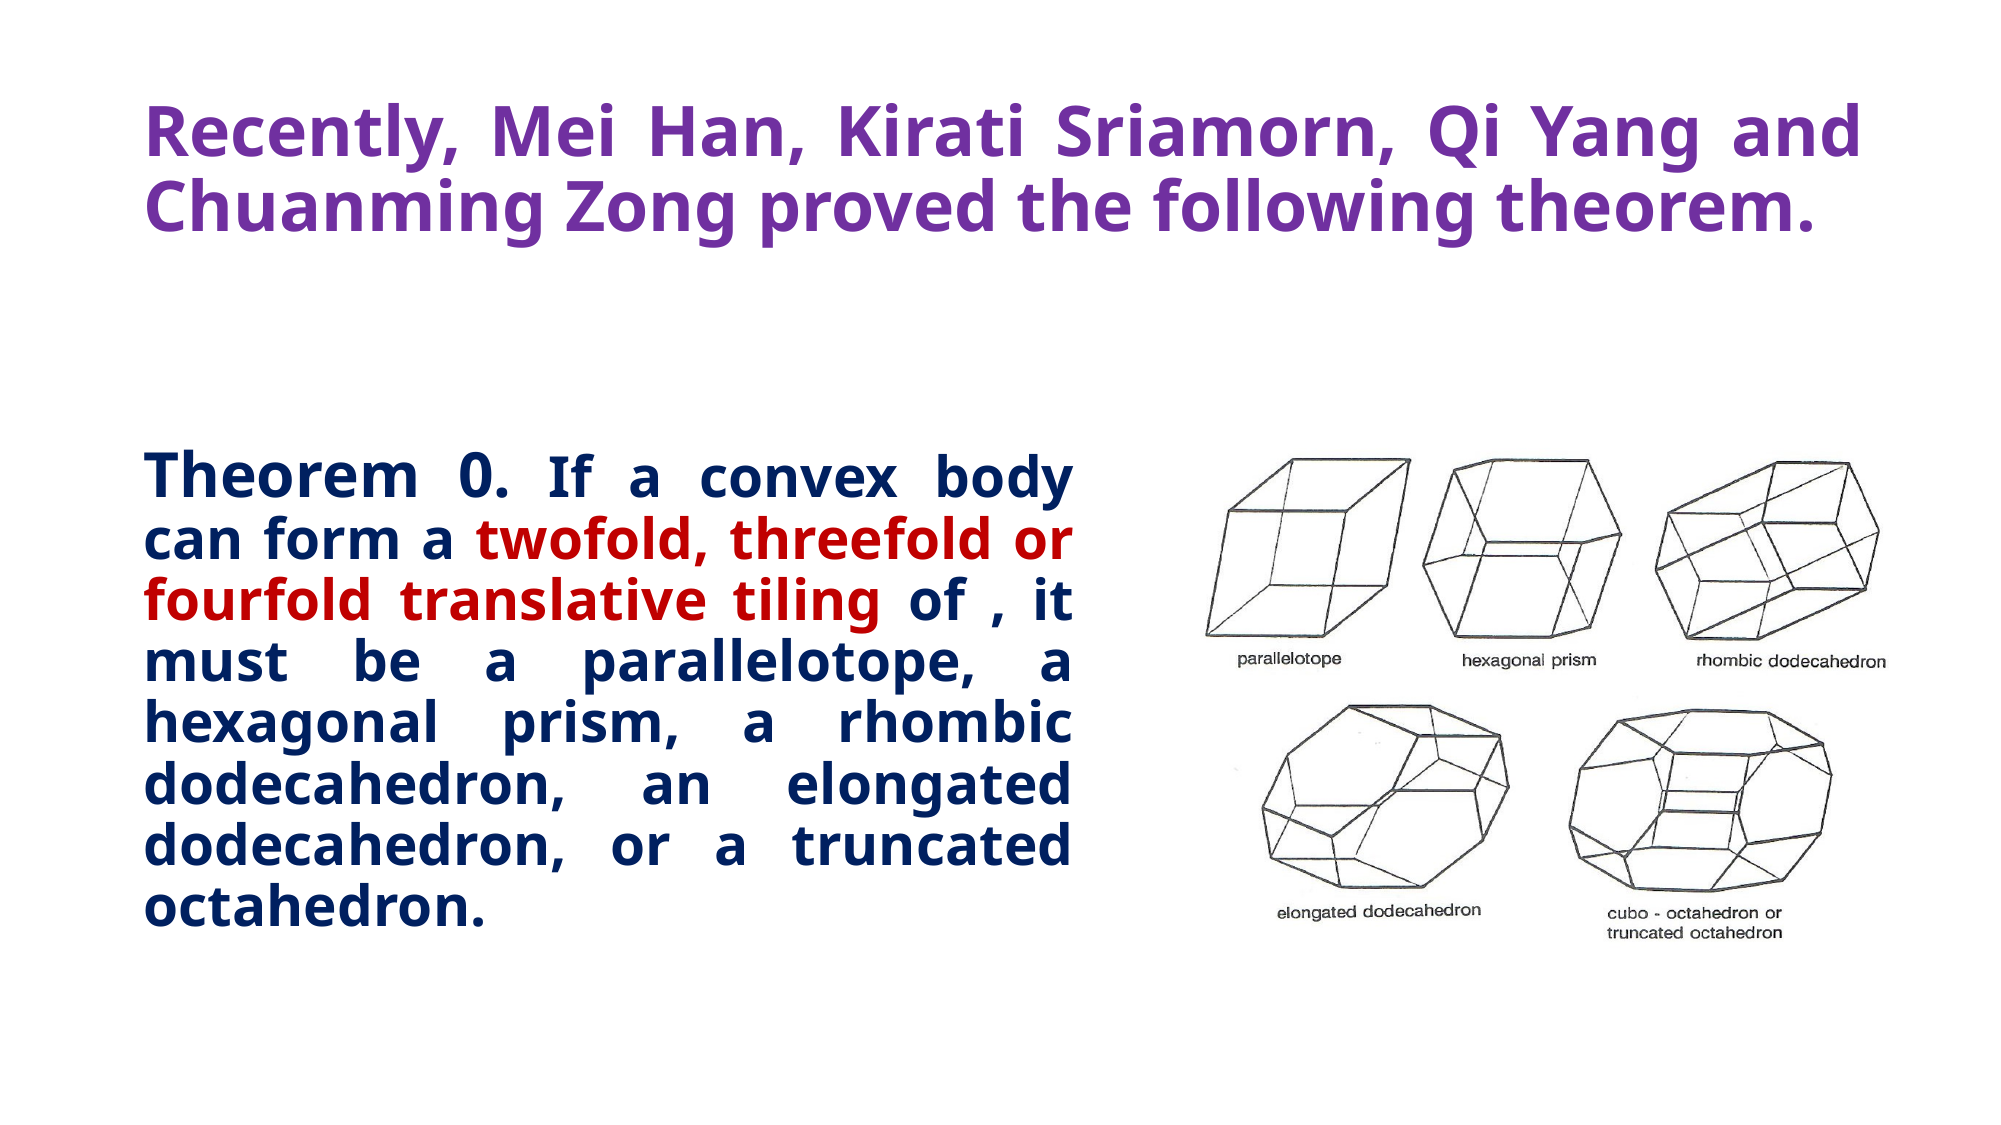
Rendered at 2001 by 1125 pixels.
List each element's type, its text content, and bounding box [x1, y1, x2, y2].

picture [1177, 442, 1896, 954]
title Recently, Mei Han, Kirati Sriamorn, Qi Yang and Chuanming Zong proved the following theorem. [128, 57, 1880, 285]
